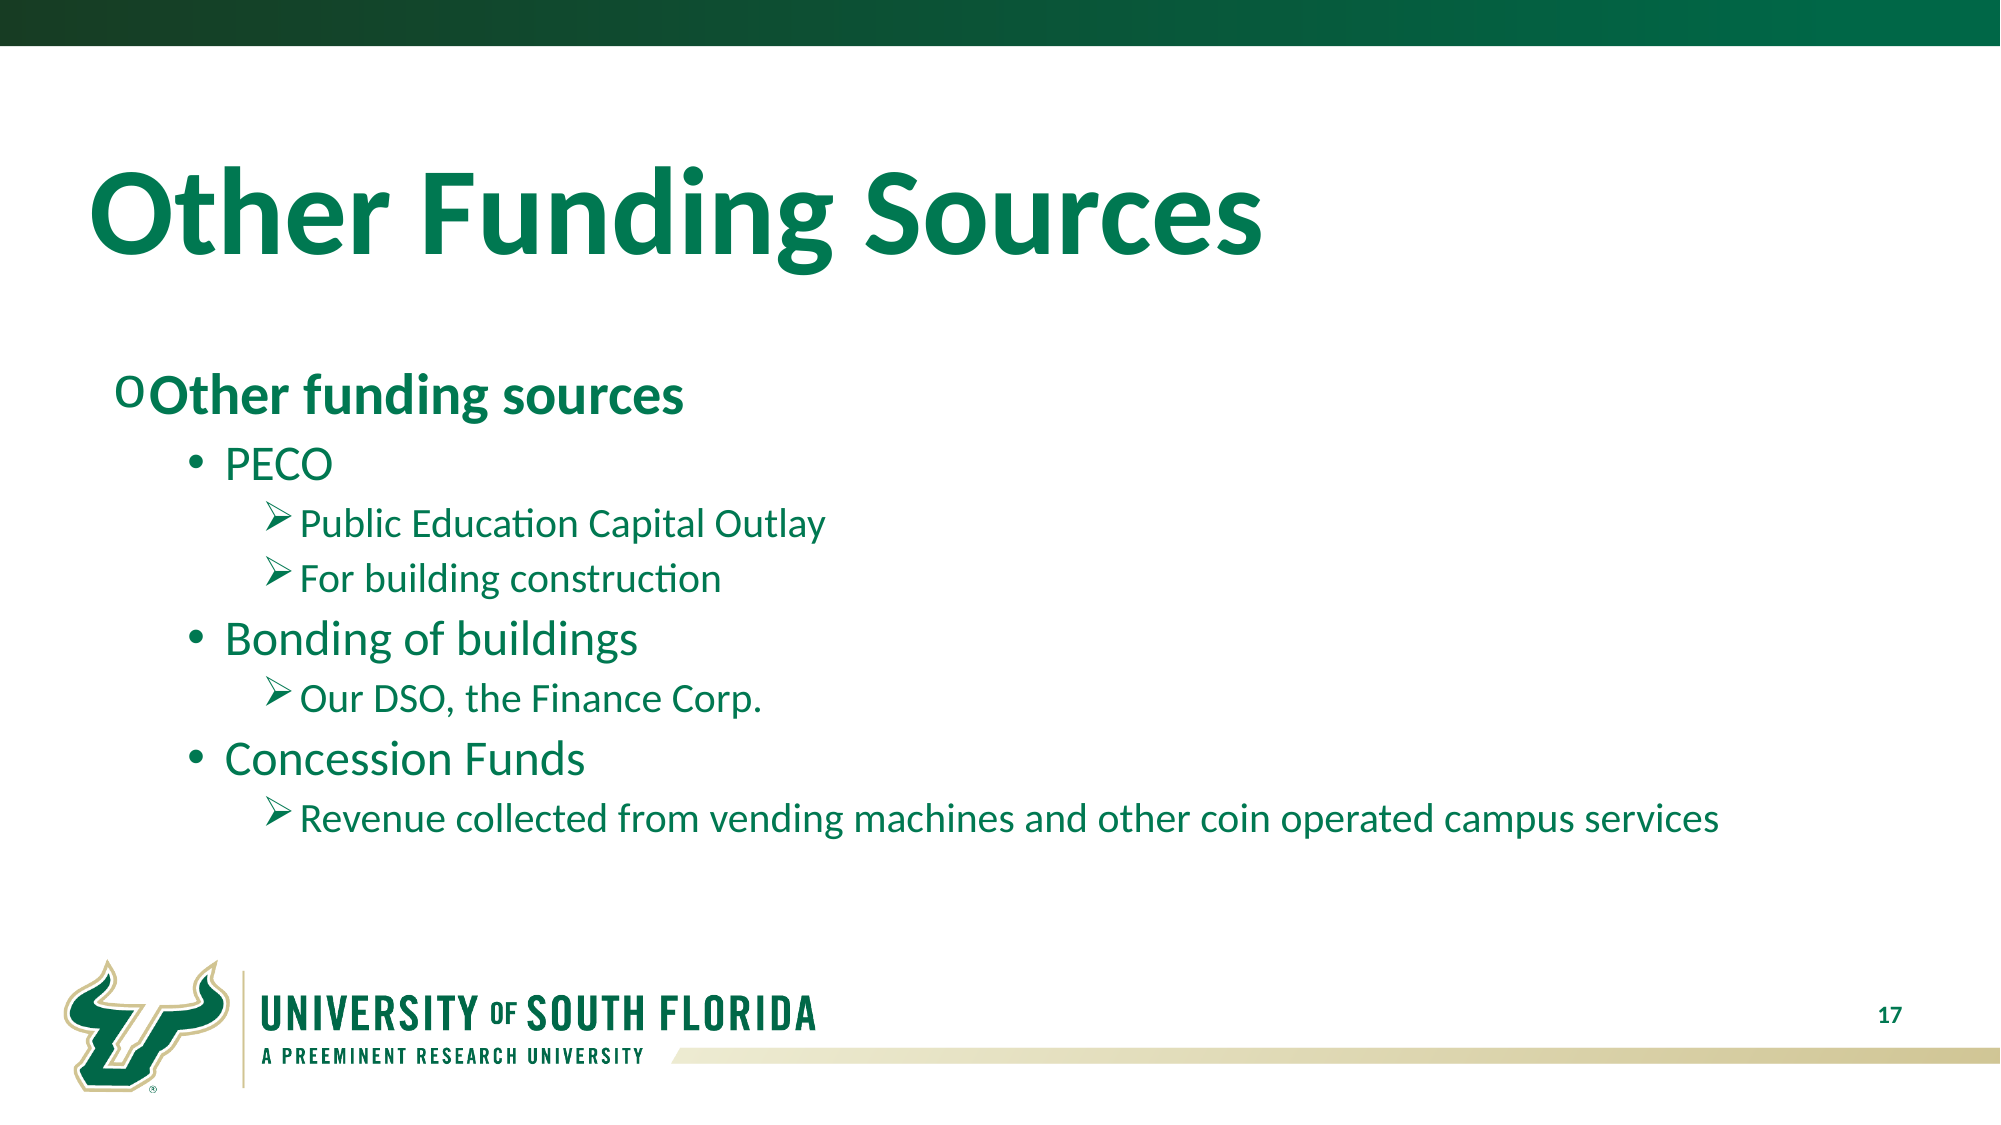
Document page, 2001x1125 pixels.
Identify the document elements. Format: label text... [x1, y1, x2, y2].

title Other Funding Sources [75, 139, 1964, 281]
slide_number 17 [1778, 991, 1918, 1036]
list Other funding sources PECO Public Education Capital Outlay For building construction Bonding of buildings Our DSO, the Finance Corp. Concession Funds Revenue collected from vending machines and other coin operated campus services [97, 356, 1942, 952]
picture [0, 0, 2000, 1125]
